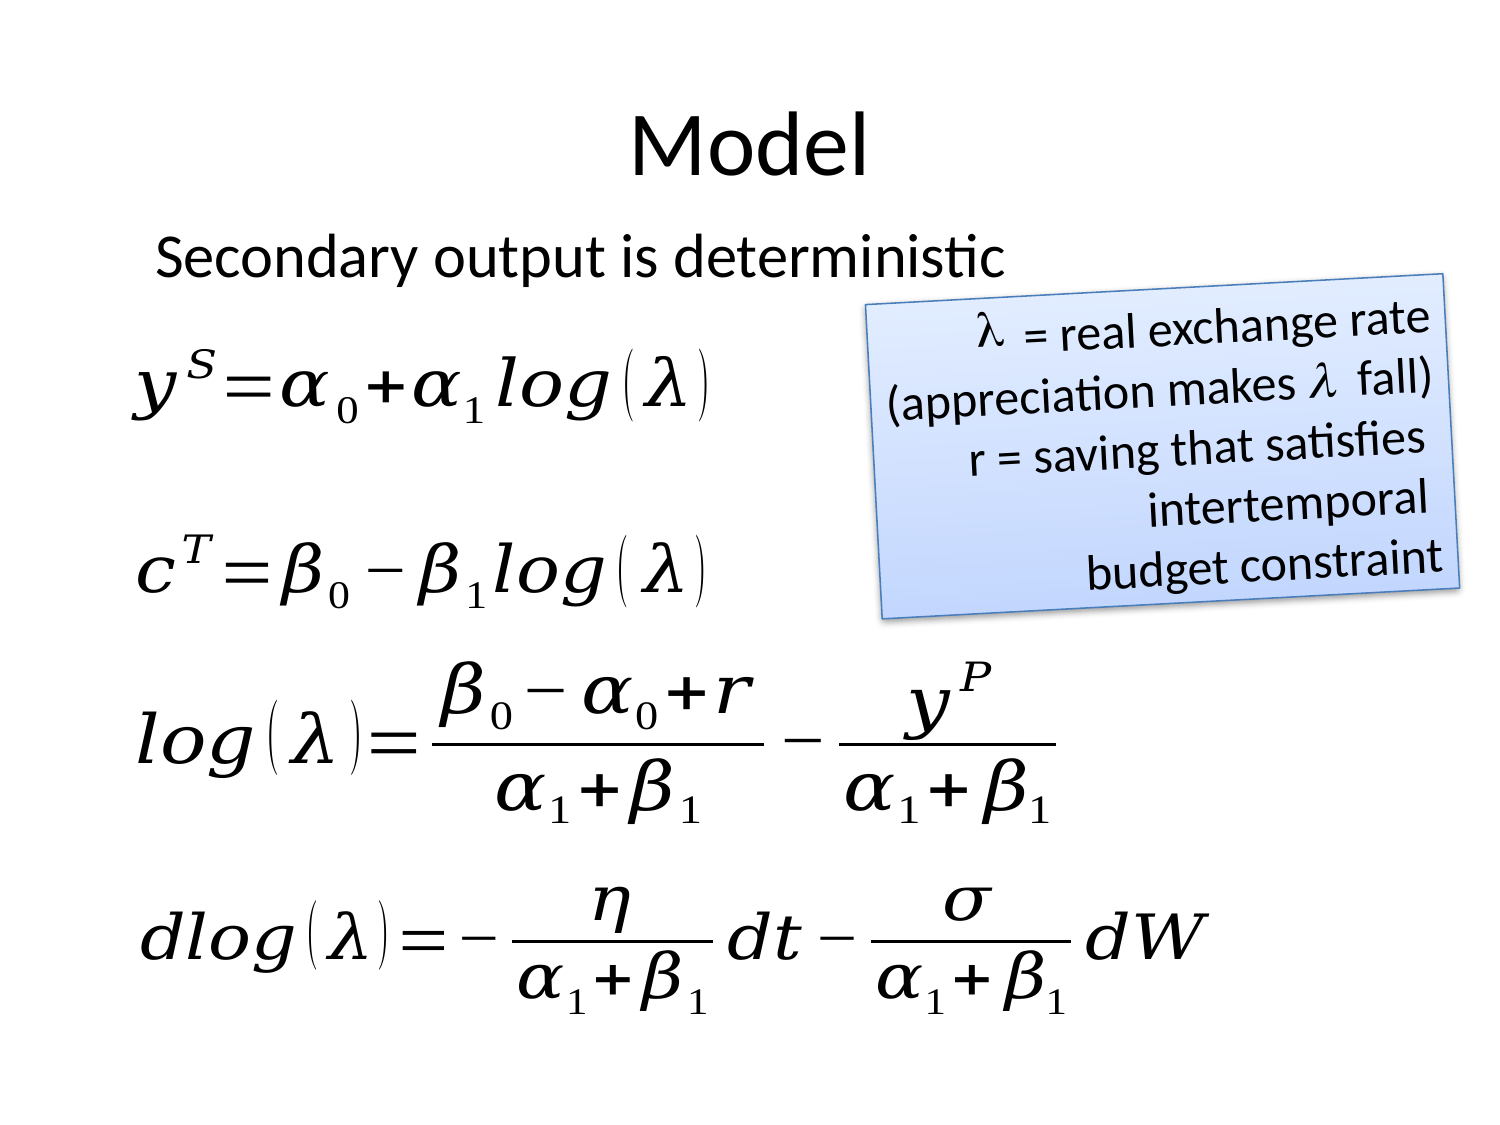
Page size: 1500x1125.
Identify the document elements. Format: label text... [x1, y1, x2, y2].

text_box Secondary output is deterministic [140, 208, 1022, 298]
text_box = real exchange rate (appreciation makes  fall) r = saving that satisfies intertemporal budget constraint [864, 272, 1461, 620]
title Model [75, 45, 1425, 233]
